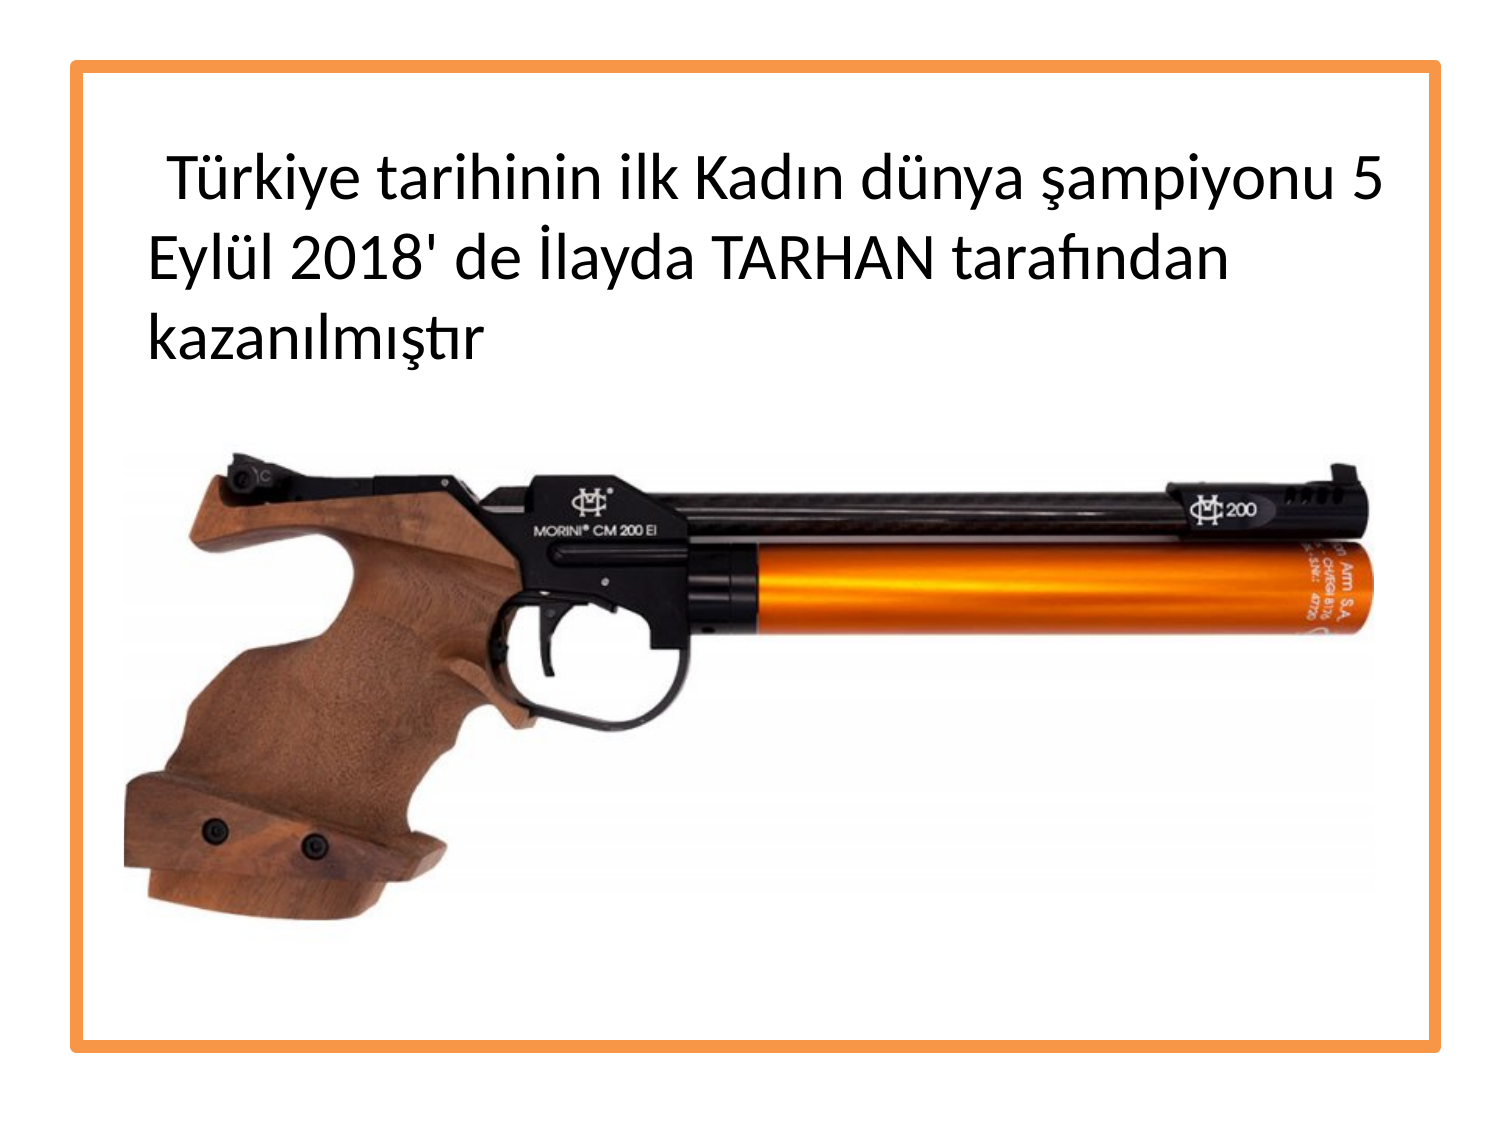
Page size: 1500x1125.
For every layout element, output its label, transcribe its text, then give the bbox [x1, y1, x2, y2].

picture [123, 420, 1375, 977]
list Türkiye tarihinin ilk Kadın dünya şampiyonu 5 Eylül 2018' de İlayda TARHAN tarafından kazanılmıştır [76, 125, 1427, 868]
title TICILIK –HAVALI TABANCA [75, 45, 1425, 233]
text_box [75, 64, 1437, 1049]
